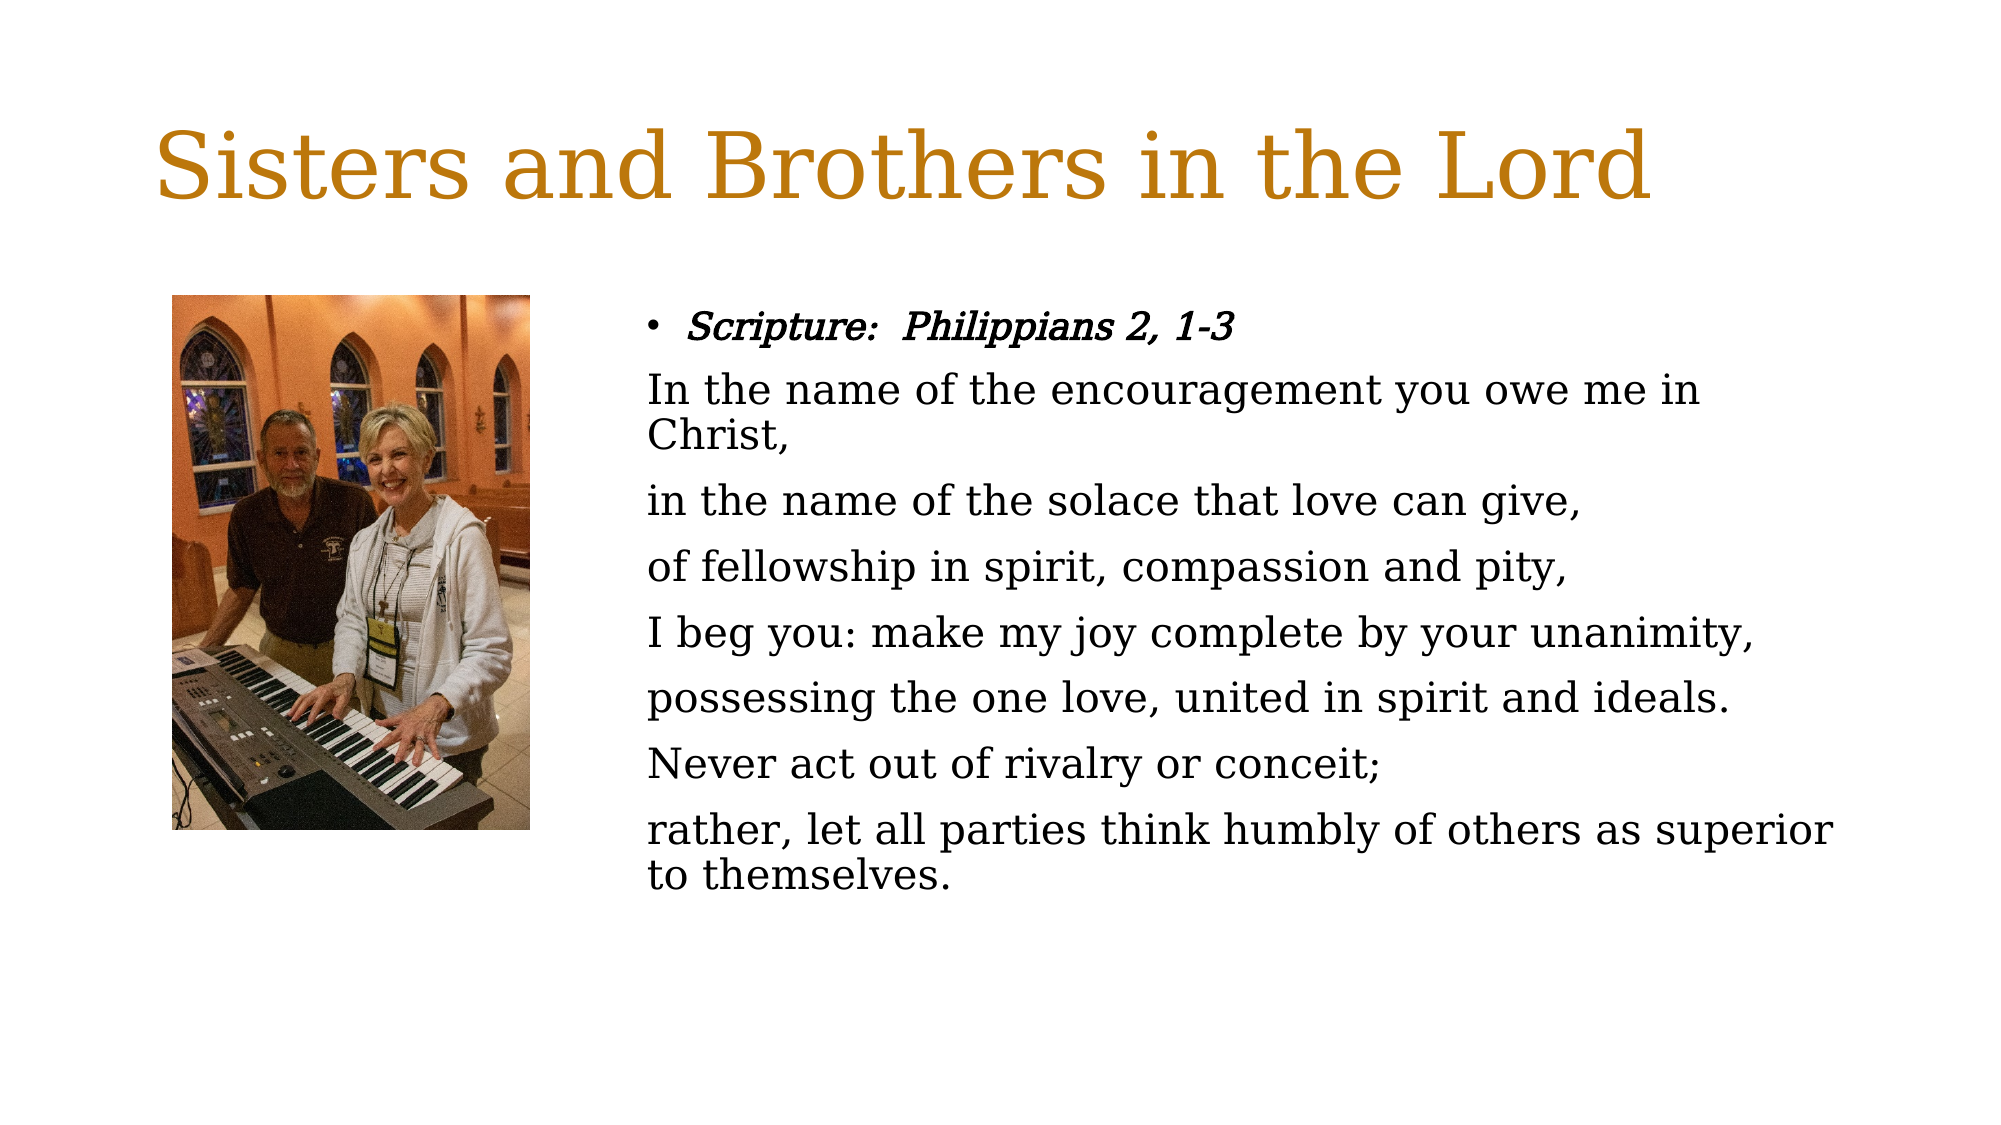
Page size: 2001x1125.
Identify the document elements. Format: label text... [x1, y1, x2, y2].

list Scripture: Philippians 2, 1-3 In the name of the encouragement you owe me in Christ, in the name of the solace that love can give, of fellowship in spirit, compassion and pity, I beg you: make my joy complete by your unanimity, possessing the one love, united in spirit and ideals. Never act out of rivalry or conceit; rather, let all parties think humbly of others as superior to themselves. [631, 299, 1863, 1014]
title Sisters and Brothers in the Lord [137, 59, 1863, 278]
picture [172, 295, 530, 830]
